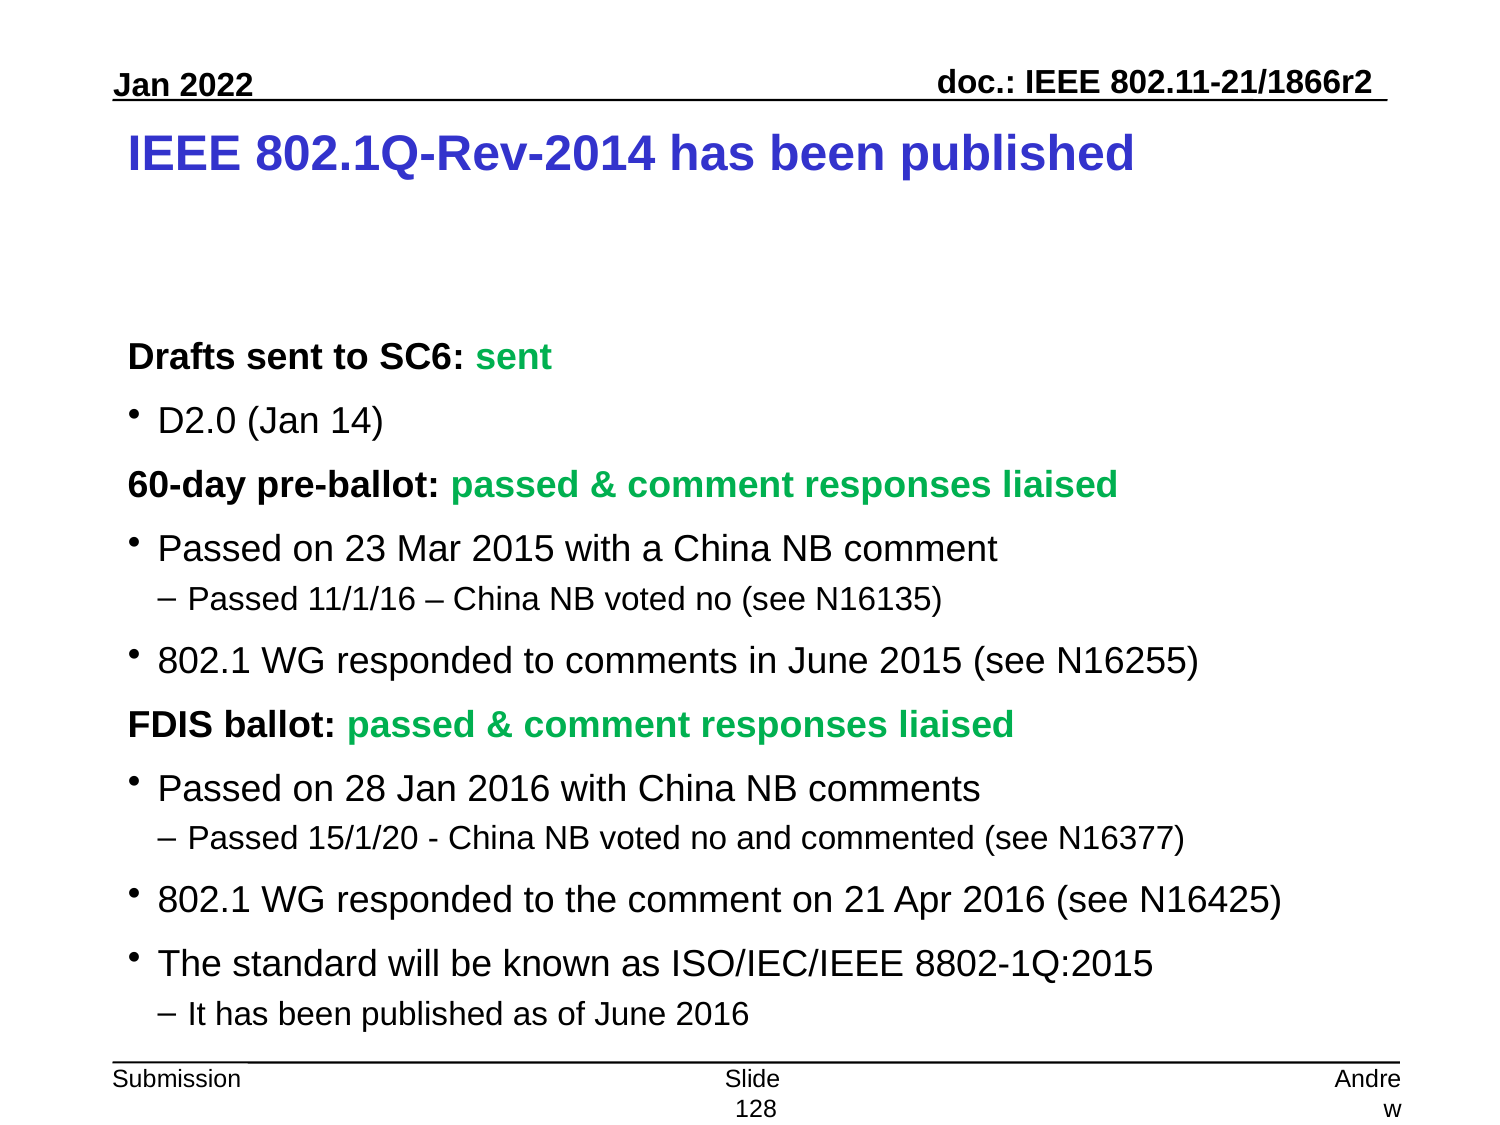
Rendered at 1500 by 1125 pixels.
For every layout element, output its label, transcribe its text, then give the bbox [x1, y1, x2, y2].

footer Andrew Myles, Cisco [1320, 1061, 1402, 1093]
title IEEE 802.1Q-Rev-2014 has been published [112, 112, 1400, 288]
list Drafts sent to SC6: sent D2.0 (Jan 14) 60-day pre-ballot: passed & comment responses liaised Passed on 23 Mar 2015 with a China NB comment Passed 11/1/16 – China NB voted no (see N16135) 802.1 WG responded to comments in June 2015 (see N16255) FDIS ballot: passed & comment responses liaised Passed on 28 Jan 2016 with China NB comments Passed 15/1/20 - China NB voted no and commented (see N16377) 802.1 WG responded to the comment on 21 Apr 2016 (see N16425) The standard will be known as ISO/IEC/IEEE 8802-1Q:2015 It has been published as of June 2016 [112, 324, 1388, 1000]
slide_number Slide 128 [709, 1061, 803, 1093]
